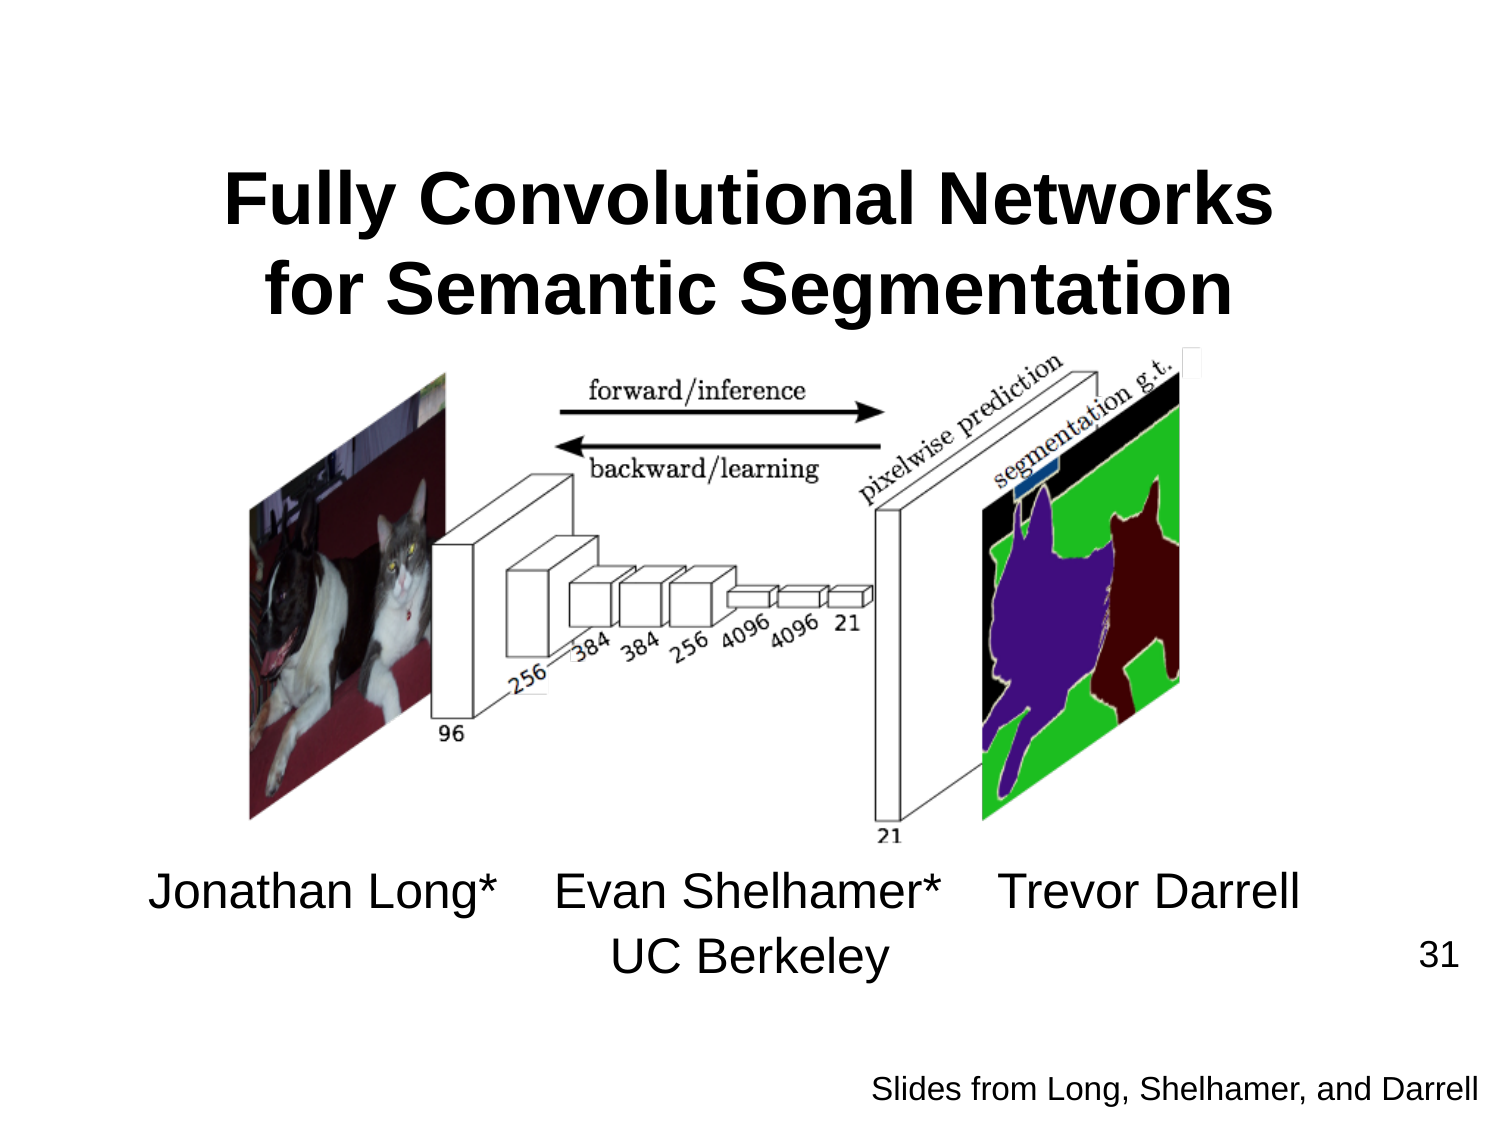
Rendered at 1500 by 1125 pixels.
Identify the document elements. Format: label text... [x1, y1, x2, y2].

title Fully Convolutional Networks for Semantic Segmentation [112, 154, 1388, 345]
slide_number 31 [1403, 919, 1494, 985]
text_box Slides from Long, Shelhamer, and Darrell [220, 1051, 1496, 1125]
subtitle UC Berkeley [112, 908, 1388, 998]
picture [191, 298, 1259, 852]
subtitle Jonathan Long* Evan Shelhamer* Trevor Darrell [87, 843, 1363, 921]
